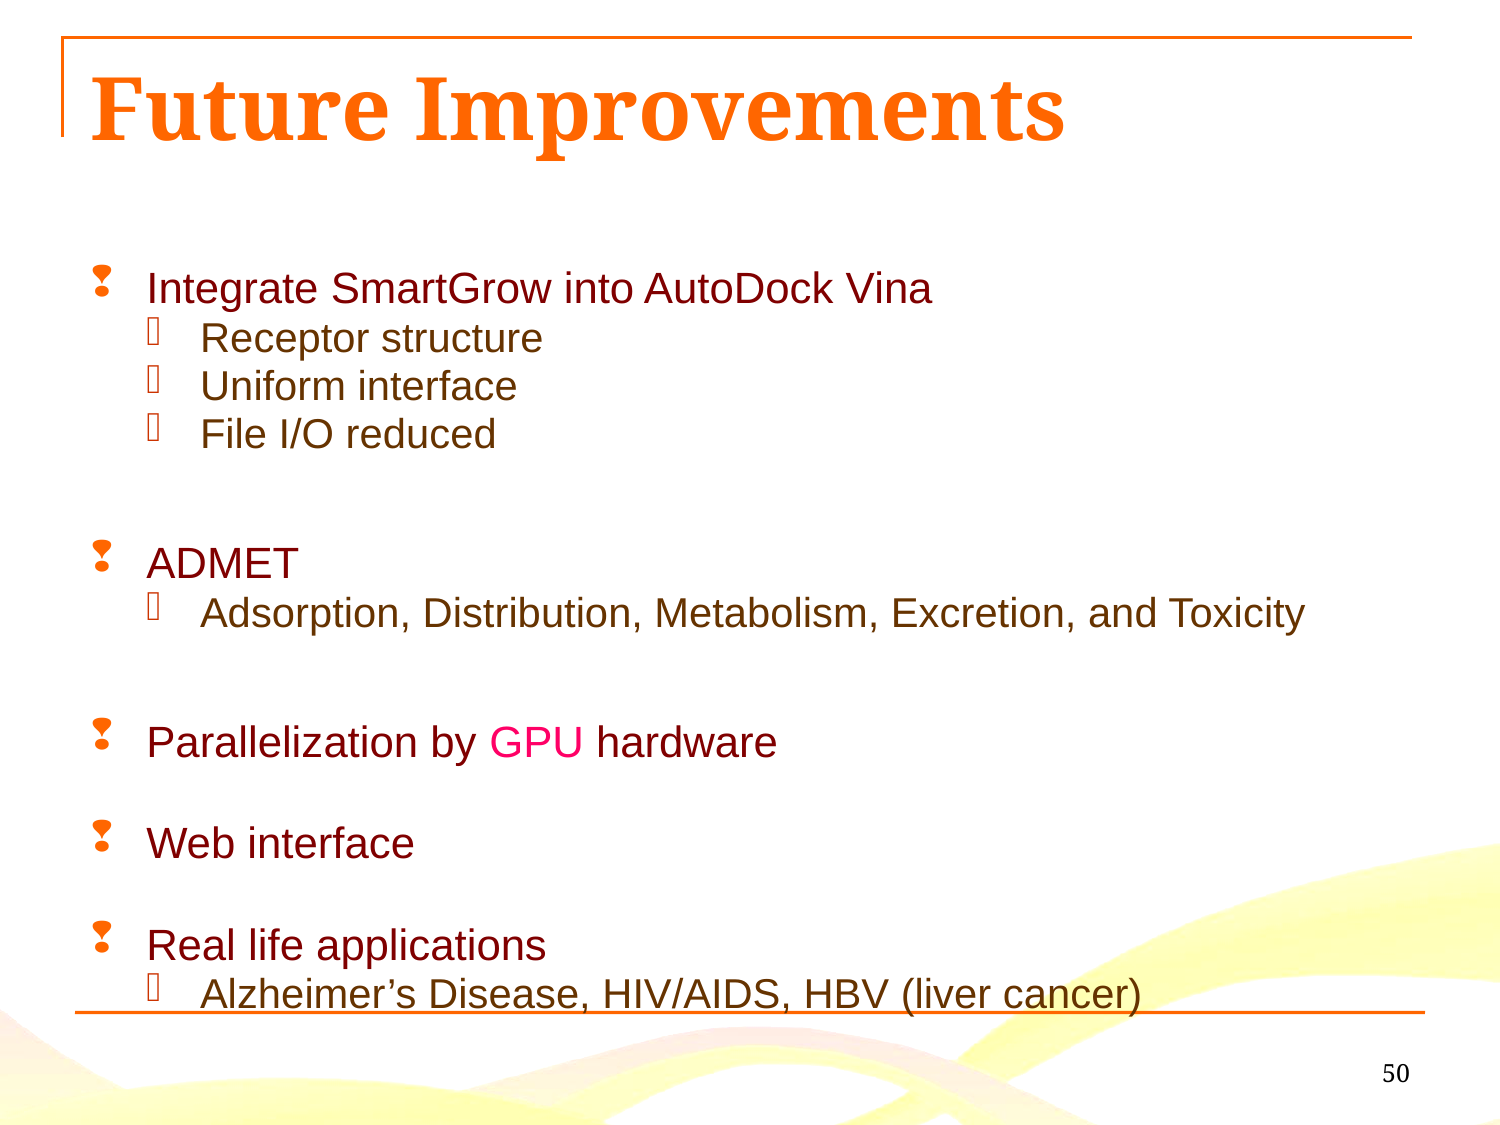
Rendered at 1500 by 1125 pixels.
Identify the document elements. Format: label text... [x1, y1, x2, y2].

slide_number 50 [1074, 1023, 1426, 1100]
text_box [0, 832, 1500, 1125]
title Future Improvements [74, 45, 1426, 233]
list Integrate SmartGrow into AutoDock Vina Receptor structure Uniform interface File I/O reduced ADMET Adsorption, Distribution, Metabolism, Excretion, and Toxicity Parallelization by GPU hardware Web interface Real life applications Alzheimer’s Disease, HIV/AIDS, HBV (liver cancer) [74, 262, 1426, 1006]
